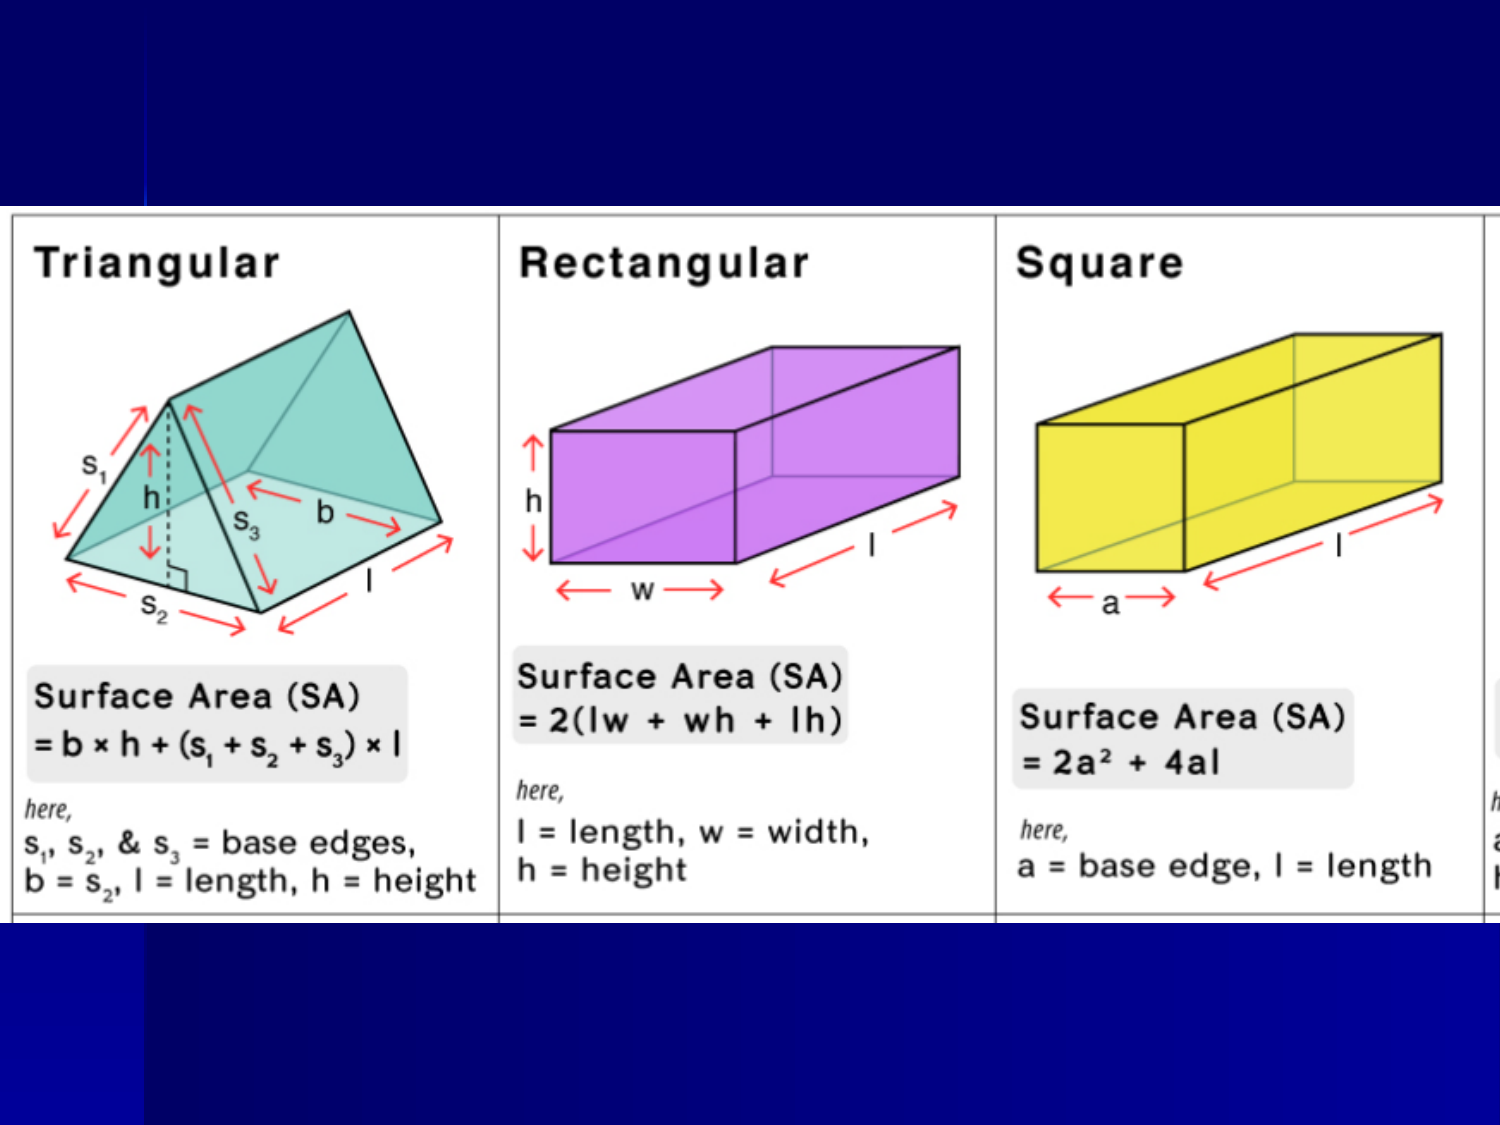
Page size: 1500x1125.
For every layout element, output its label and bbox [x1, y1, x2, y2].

picture [0, 205, 1500, 924]
